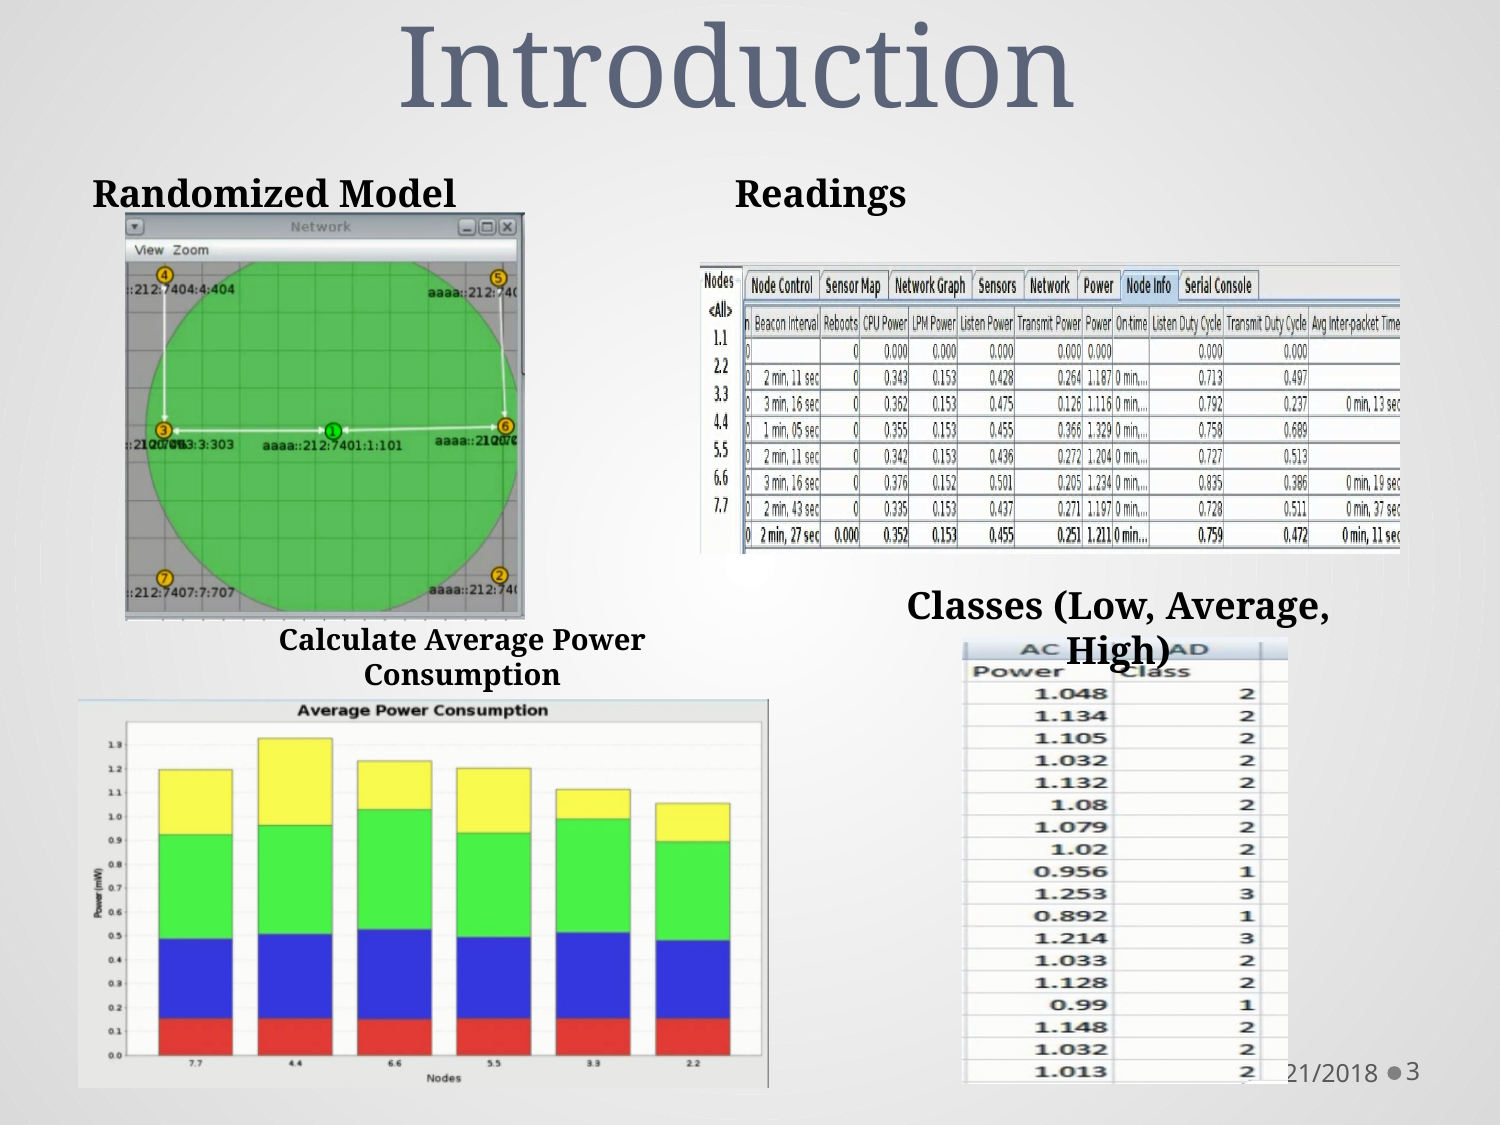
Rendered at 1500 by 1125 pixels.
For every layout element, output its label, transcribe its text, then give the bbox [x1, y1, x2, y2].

text_box Calculate Average Power Consumption [262, 614, 663, 698]
picture [78, 699, 769, 1088]
text_box Randomized Model [77, 162, 472, 223]
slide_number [1043, 1042, 1386, 1103]
title Introduction [62, 0, 1413, 138]
slide_number 3 [1401, 1042, 1494, 1103]
text_box Classes (Low, Average, High) [837, 574, 1400, 680]
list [124, 212, 526, 621]
picture [699, 262, 1401, 554]
picture [962, 637, 1288, 1084]
text_box Readings [720, 162, 922, 260]
